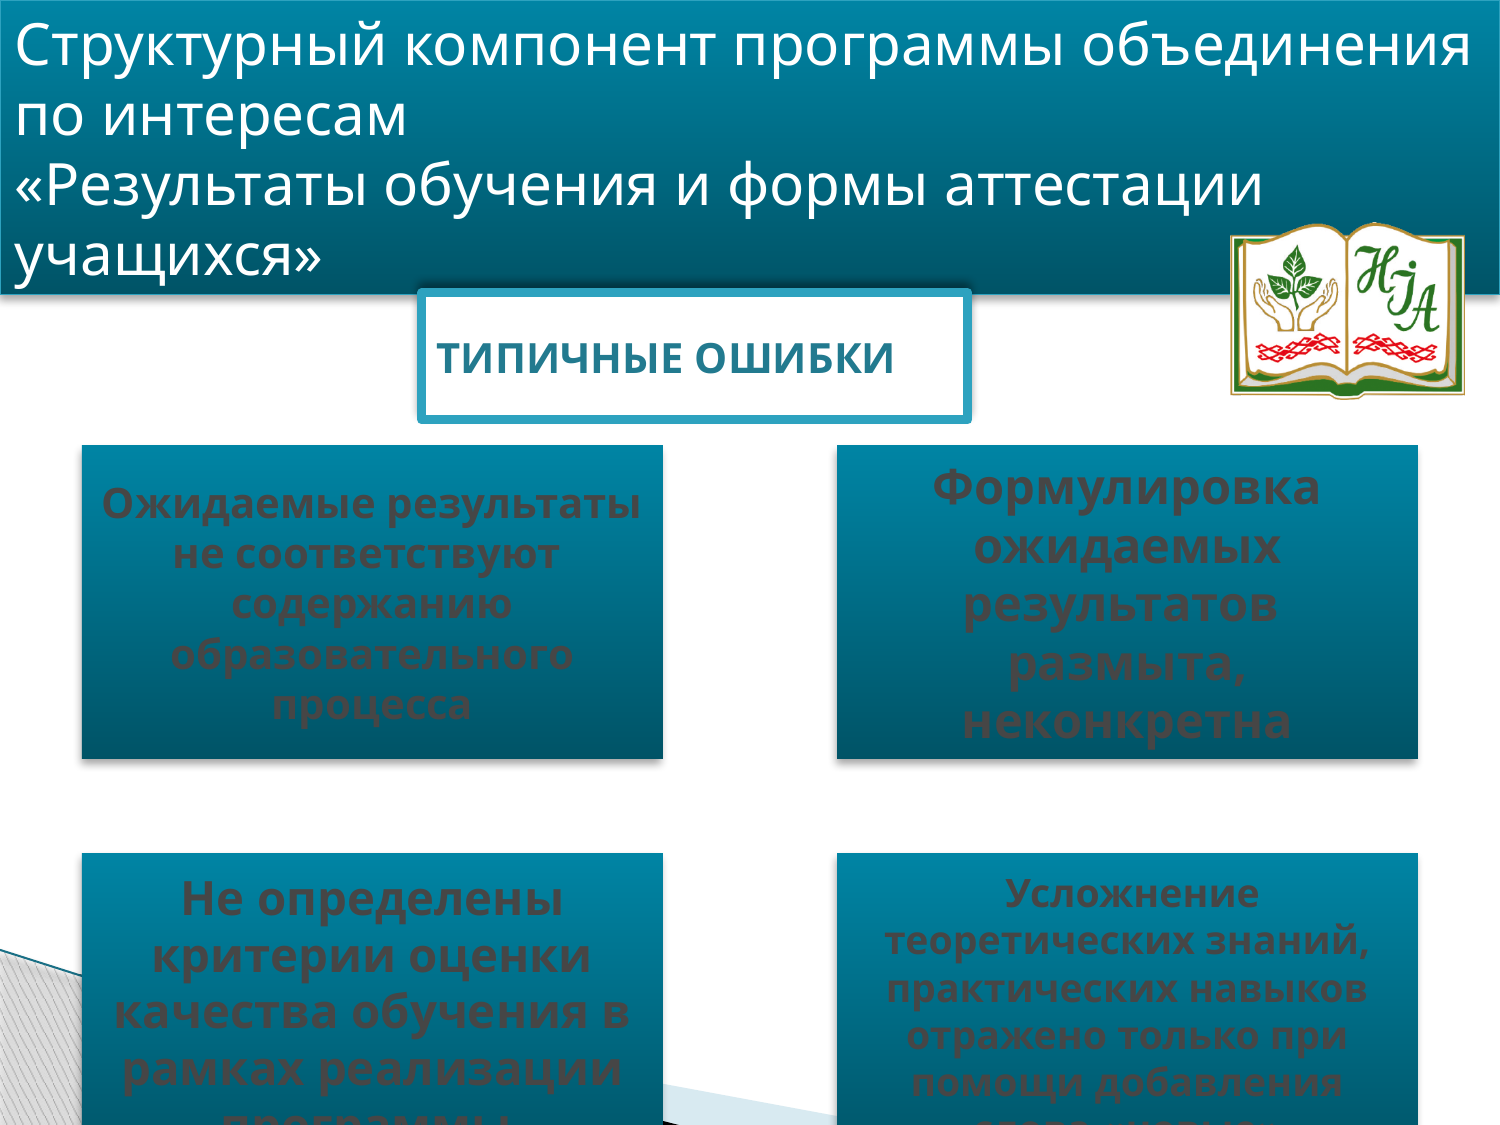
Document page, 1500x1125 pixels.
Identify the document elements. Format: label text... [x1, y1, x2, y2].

text_box Структурный компонент программы объединения по интересам «Результаты обучения и формы аттестации учащихся» [0, 0, 1500, 295]
picture [1230, 223, 1466, 400]
text_box ТИПИЧНЫЕ ОШИБКИ [417, 288, 972, 424]
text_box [81, 445, 1419, 1055]
